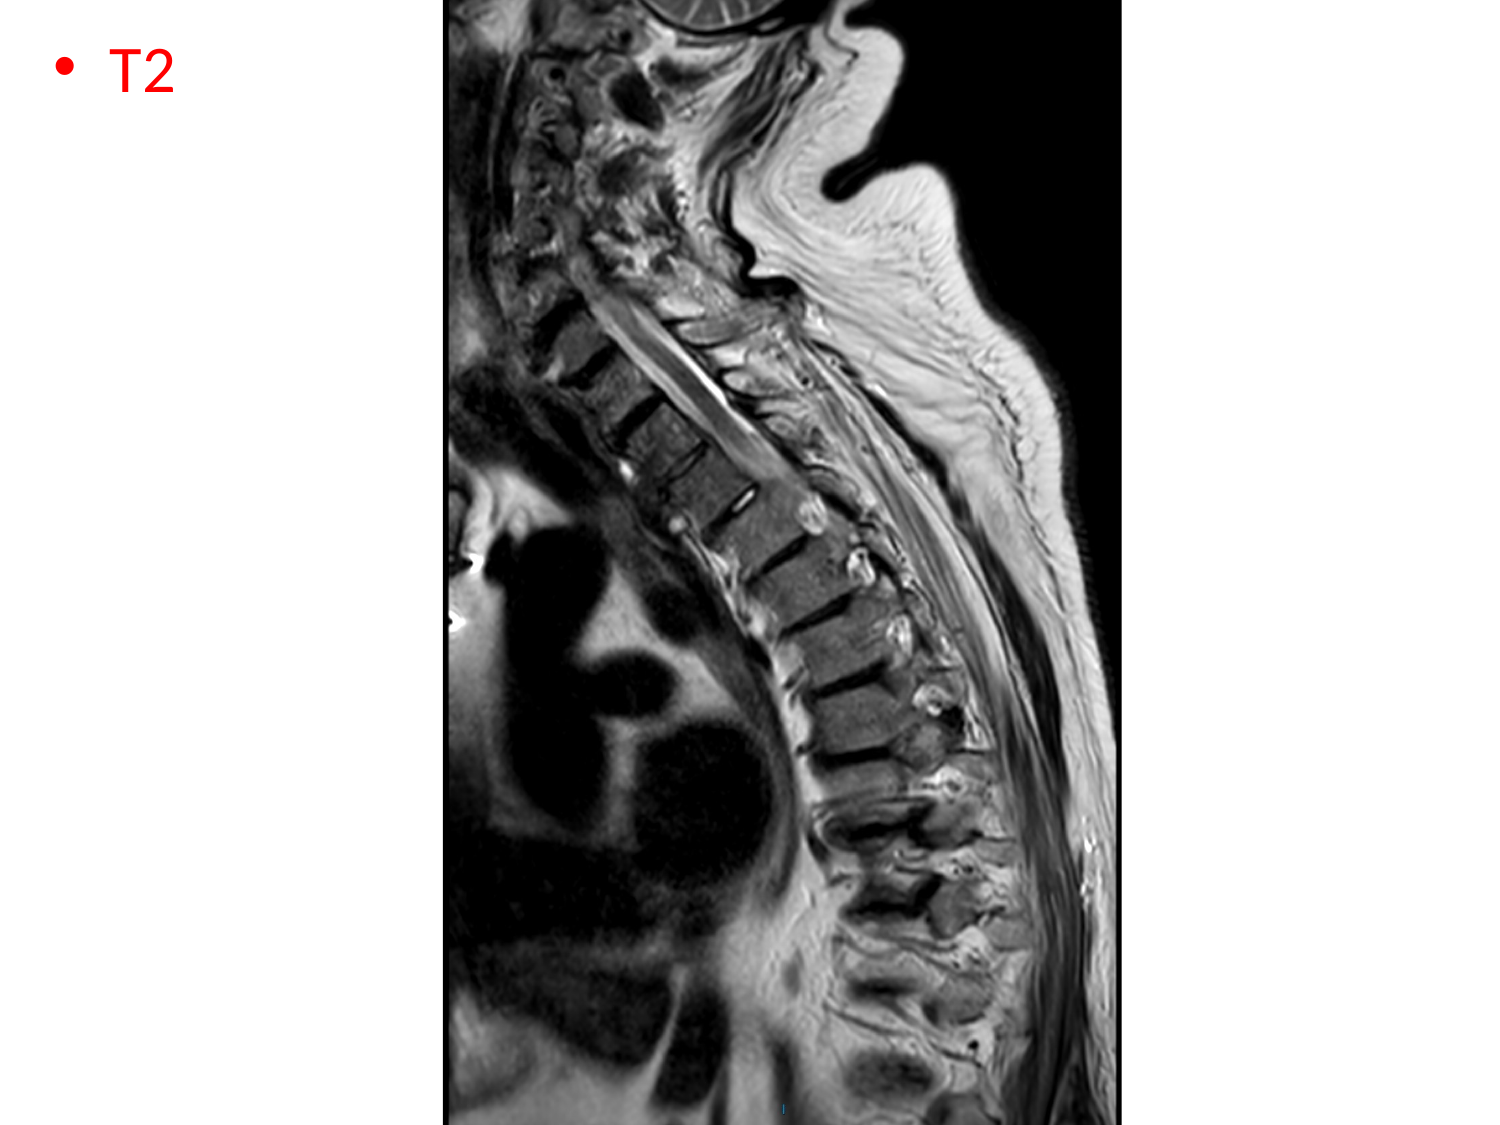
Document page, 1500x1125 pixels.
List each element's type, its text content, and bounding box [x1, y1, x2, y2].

picture [442, 0, 1122, 1125]
text_box T2 [38, 18, 437, 185]
